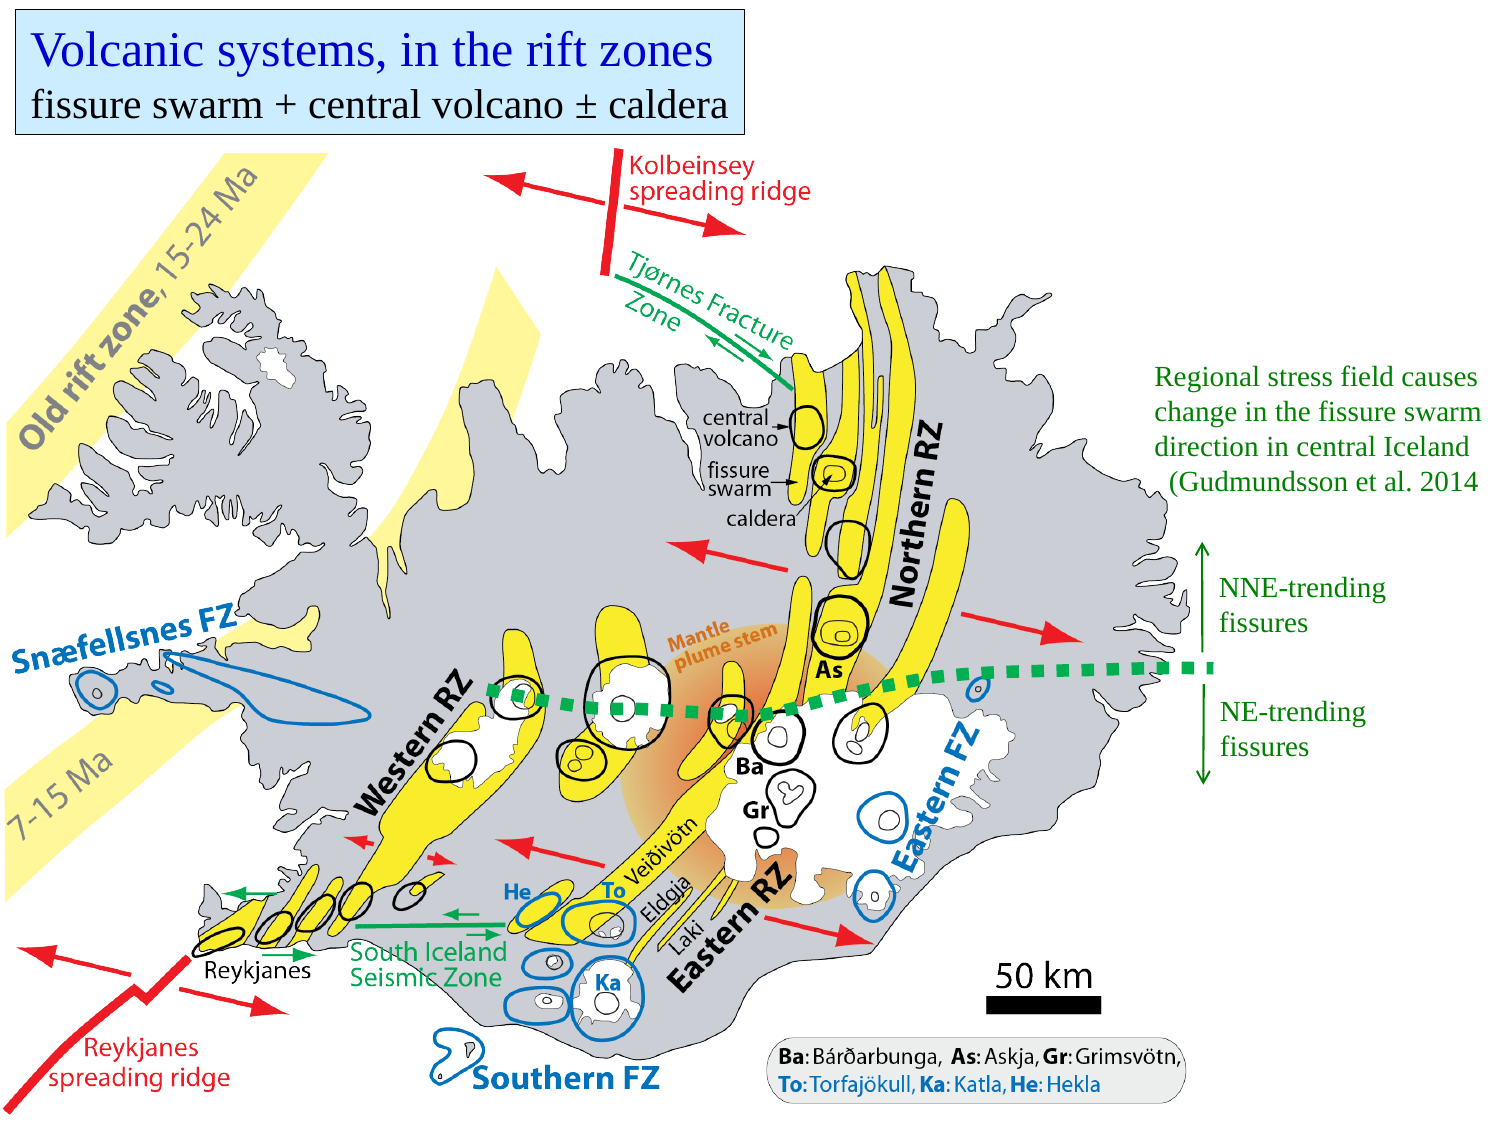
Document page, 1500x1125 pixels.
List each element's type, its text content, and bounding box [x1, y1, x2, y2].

text_box [1194, 665, 1214, 671]
text_box Volcanic systems, in the rift zones fissure swarm + central volcano ± caldera [15, 9, 745, 135]
picture [0, 148, 1190, 1117]
text_box Regional stress field causes change in the fissure swarm direction in central Iceland (Gudmundsson et al. 2014 [1194, 350, 1498, 505]
text_box NNE-trending fissures [1207, 560, 1402, 646]
text_box NE-trending fissures [1204, 685, 1382, 770]
